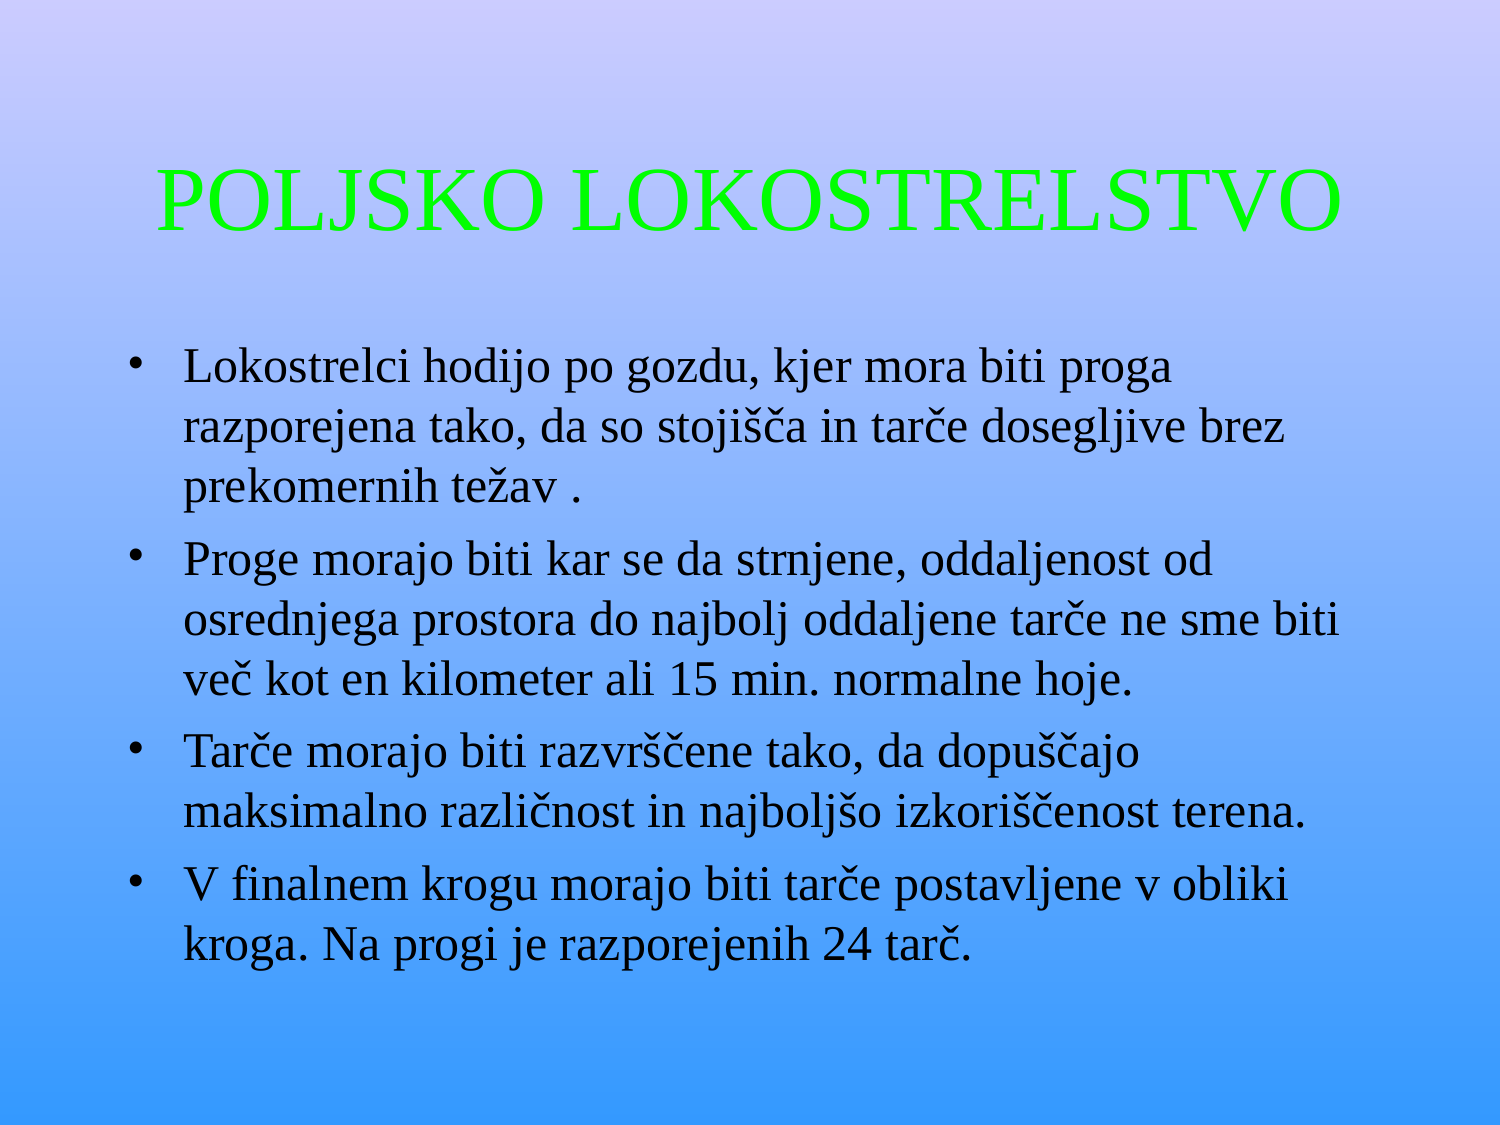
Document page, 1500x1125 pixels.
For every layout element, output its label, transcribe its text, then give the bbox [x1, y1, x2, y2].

list Lokostrelci hodijo po gozdu, kjer mora biti proga razporejena tako, da so stojišča in tarče dosegljive brez prekomernih težav . Proge morajo biti kar se da strnjene, oddaljenost od osrednjega prostora do najbolj oddaljene tarče ne sme biti več kot en kilometer ali 15 min. normalne hoje. Tarče morajo biti razvrščene tako, da dopuščajo maksimalno različnost in najboljšo izkoriščenost terena. V finalnem krogu morajo biti tarče postavljene v obliki kroga. Na progi je razporejenih 24 tarč. [112, 324, 1388, 1000]
title POLJSKO LOKOSTRELSTVO [112, 99, 1388, 288]
